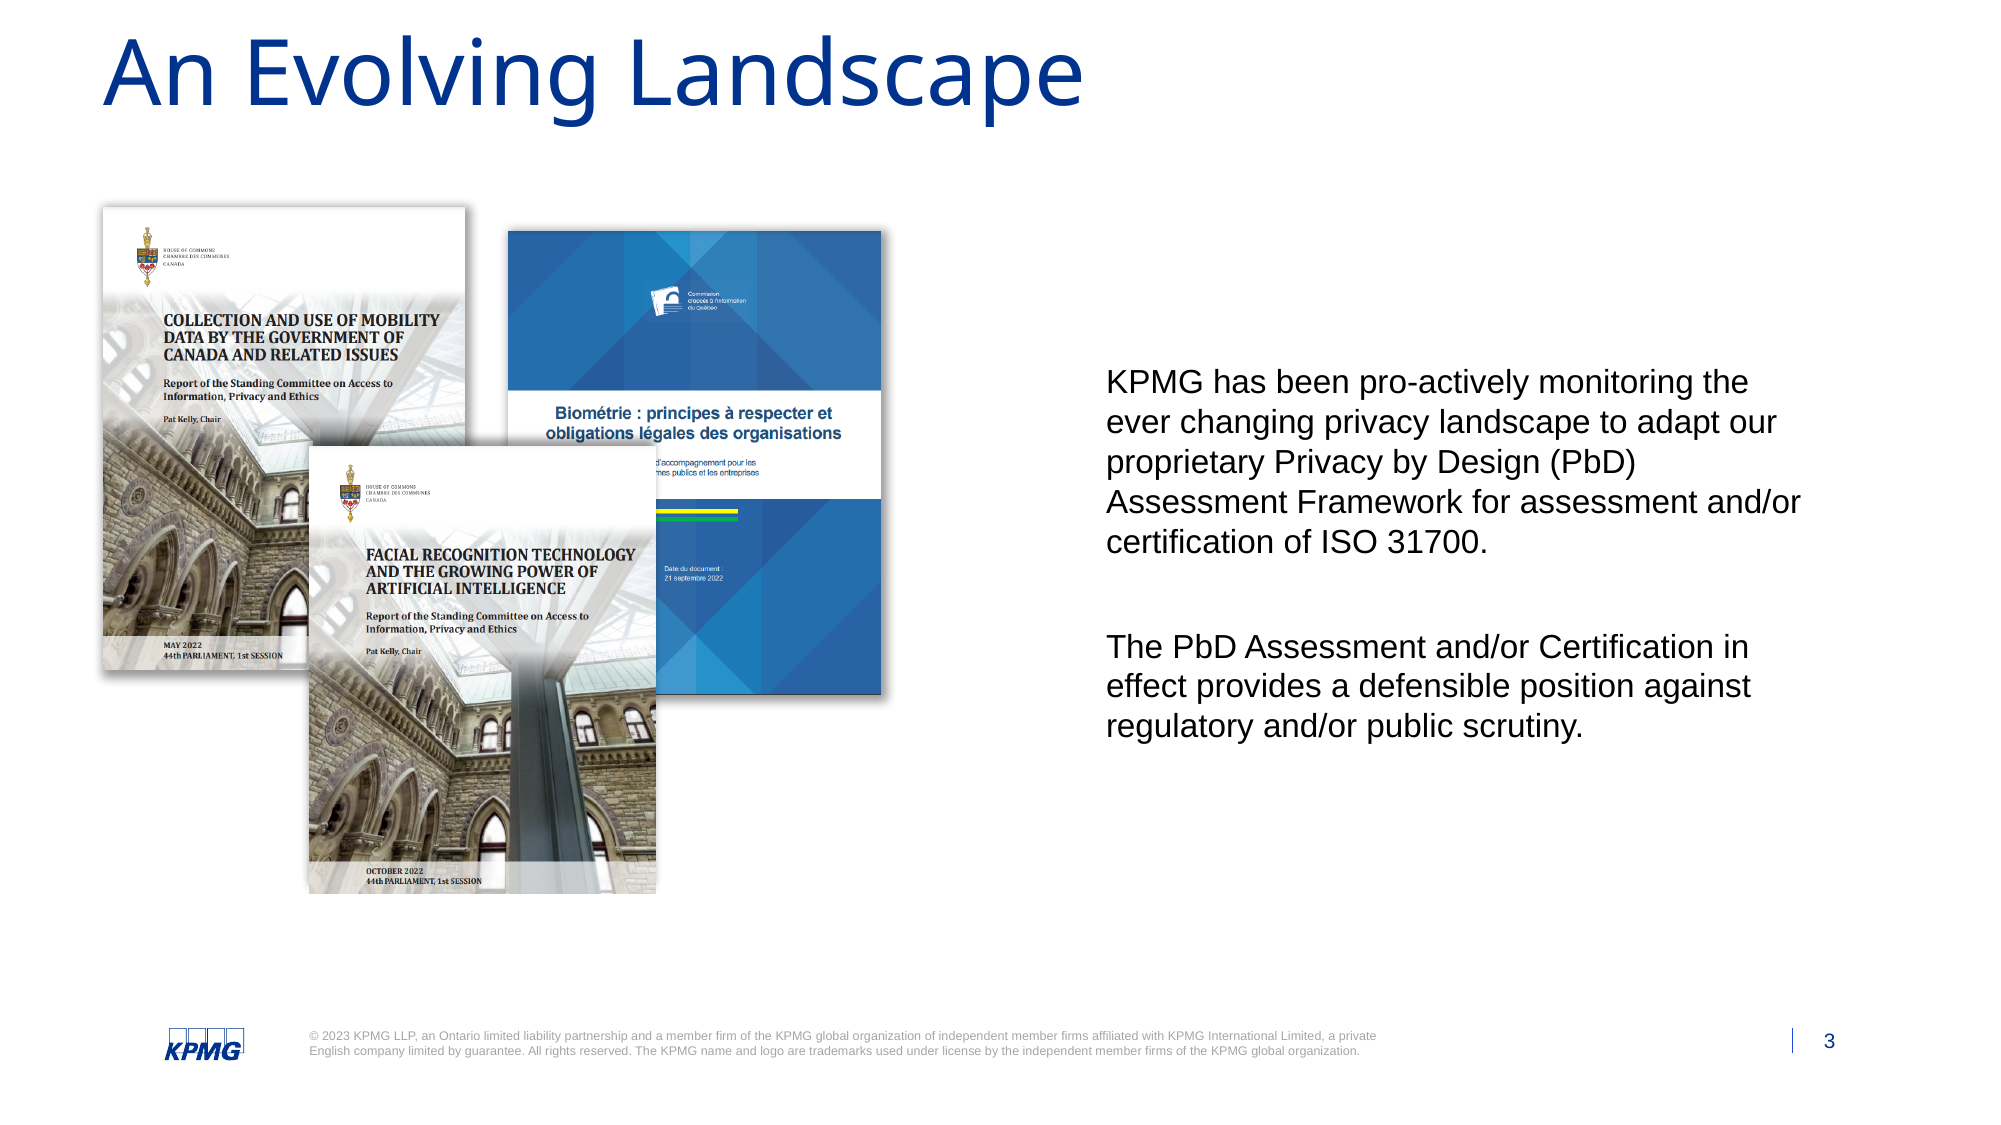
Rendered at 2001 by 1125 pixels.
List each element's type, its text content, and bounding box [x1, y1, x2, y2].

text_box KPMG has been pro-actively monitoring the ever changing privacy landscape to adapt our proprietary Privacy by Design (PbD) Assessment Framework for assessment and/or certification of ISO 31700. The PbD Assessment and/or Certification in effect provides a defensible position against regulatory and/or public scrutiny. [1106, 360, 1817, 823]
title An Evolving Landscape [103, 43, 1776, 132]
picture [103, 207, 881, 894]
